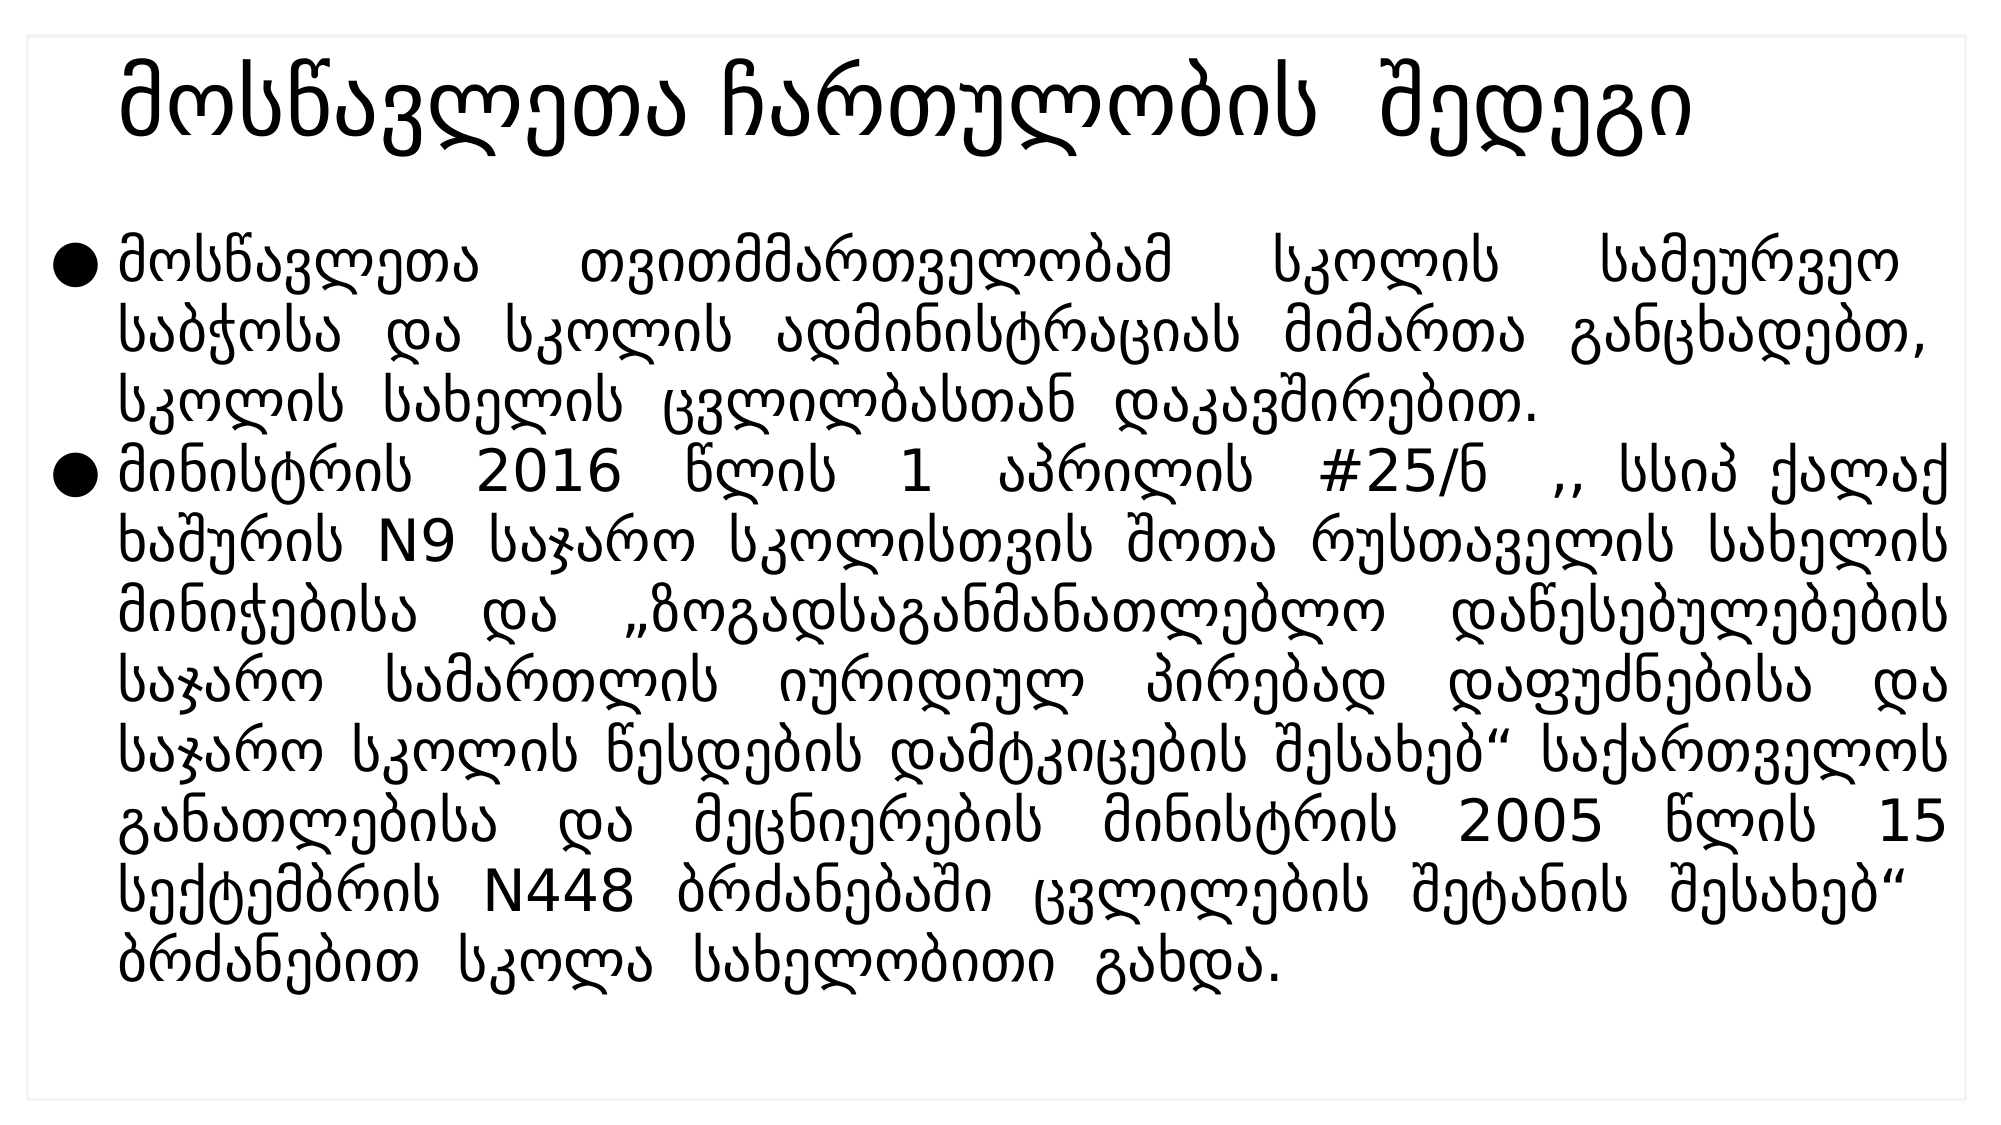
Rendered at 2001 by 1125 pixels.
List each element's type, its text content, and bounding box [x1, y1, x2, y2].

text_box მოსწავლეთა ჩართულობის შედეგი მოსწავლეთა თვითმმართველობამ სკოლის სამეურვეო საბჭოსა და სკოლის ადმინისტრაციას მიმართა განცხადებთ, სკოლის სახელის ცვლილბასთან დაკავშირებით. მინისტრის 2016 წლის 1 აპრილის #25/ნ ,, სსიპ ქალაქ ხაშურის N9 საჯარო სკოლისთვის შოთა რუსთაველის სახელის მინიჭებისა და „ზოგადსაგანმანათლებლო დაწესებულებების საჯარო სამართლის იურიდიულ პირებად დაფუძნებისა და საჯარო სკოლის წესდების დამტკიცების შესახებ“ საქართველოს განათლებისა და მეცნიერების მინისტრის 2005 წლის 15 სექტემბრის N448 ბრძანებაში ცვლილების შეტანის შესახებ“ ბრძანებით სკოლა სახელობითი გახდა. [27, 35, 1966, 1100]
